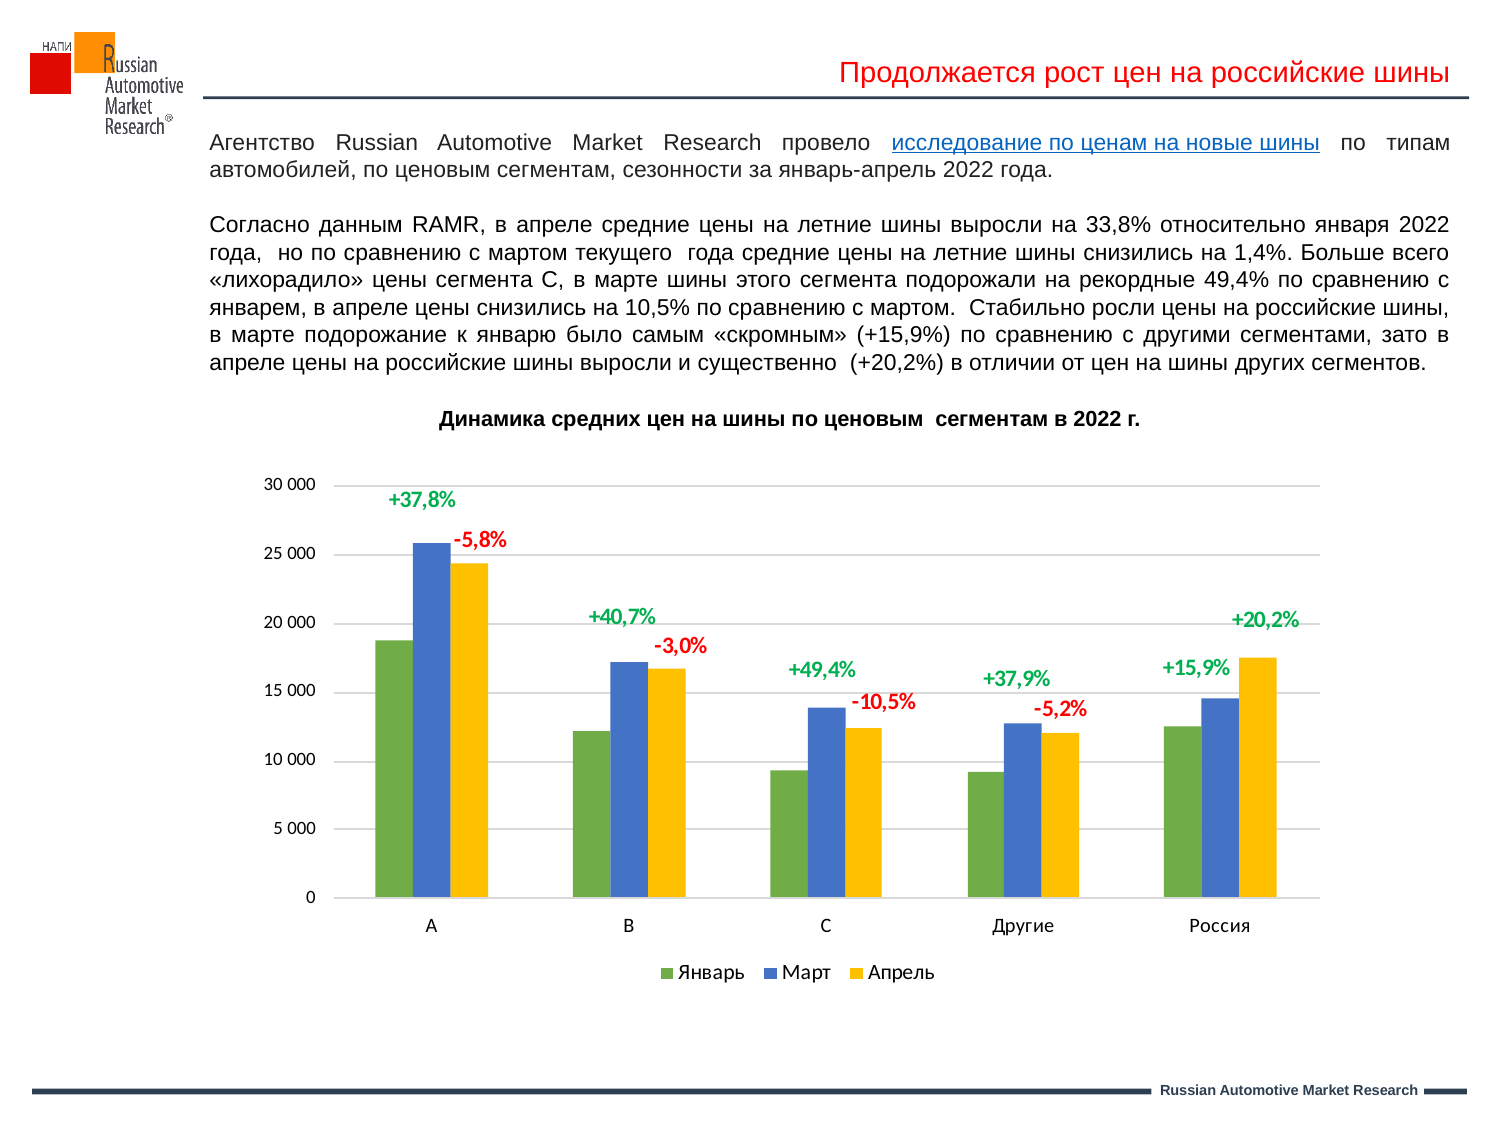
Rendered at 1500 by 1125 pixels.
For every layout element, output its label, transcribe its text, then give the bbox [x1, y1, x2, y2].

picture [30, 32, 183, 134]
text_box Продолжается рост цен на российские шины [237, 25, 1466, 97]
text_box Динамика средних цен на шины по ценовым сегментам в 2022 г. [262, 397, 1318, 439]
picture [229, 450, 1357, 1005]
text_box Агентство Russian Automotive Market Research провело исследование по ценам на новые шины по типам автомобилей, по ценовым сегментам, сезонности за январь-апрель 2022 года. Согласно данным RAMR, в апреле средние цены на летние шины выросли на 33,8% относительно января 2022 года, но по сравнению с мартом текущего года средние цены на летние шины снизились на 1,4%. Больше всего «лихорадило» цены сегмента С, в марте шины этого сегмента подорожали на рекордные 49,4% по сравнению с январем, в апреле цены снизились на 10,5% по сравнению с мартом. Стабильно росли цены на российские шины, в марте подорожание к январю было самым «скромным» (+15,9%) по сравнению с другими сегментами, зато в апреле цены на российские шины выросли и существенно (+20,2%) в отличии от цен на шины других сегментов. [194, 120, 1466, 383]
